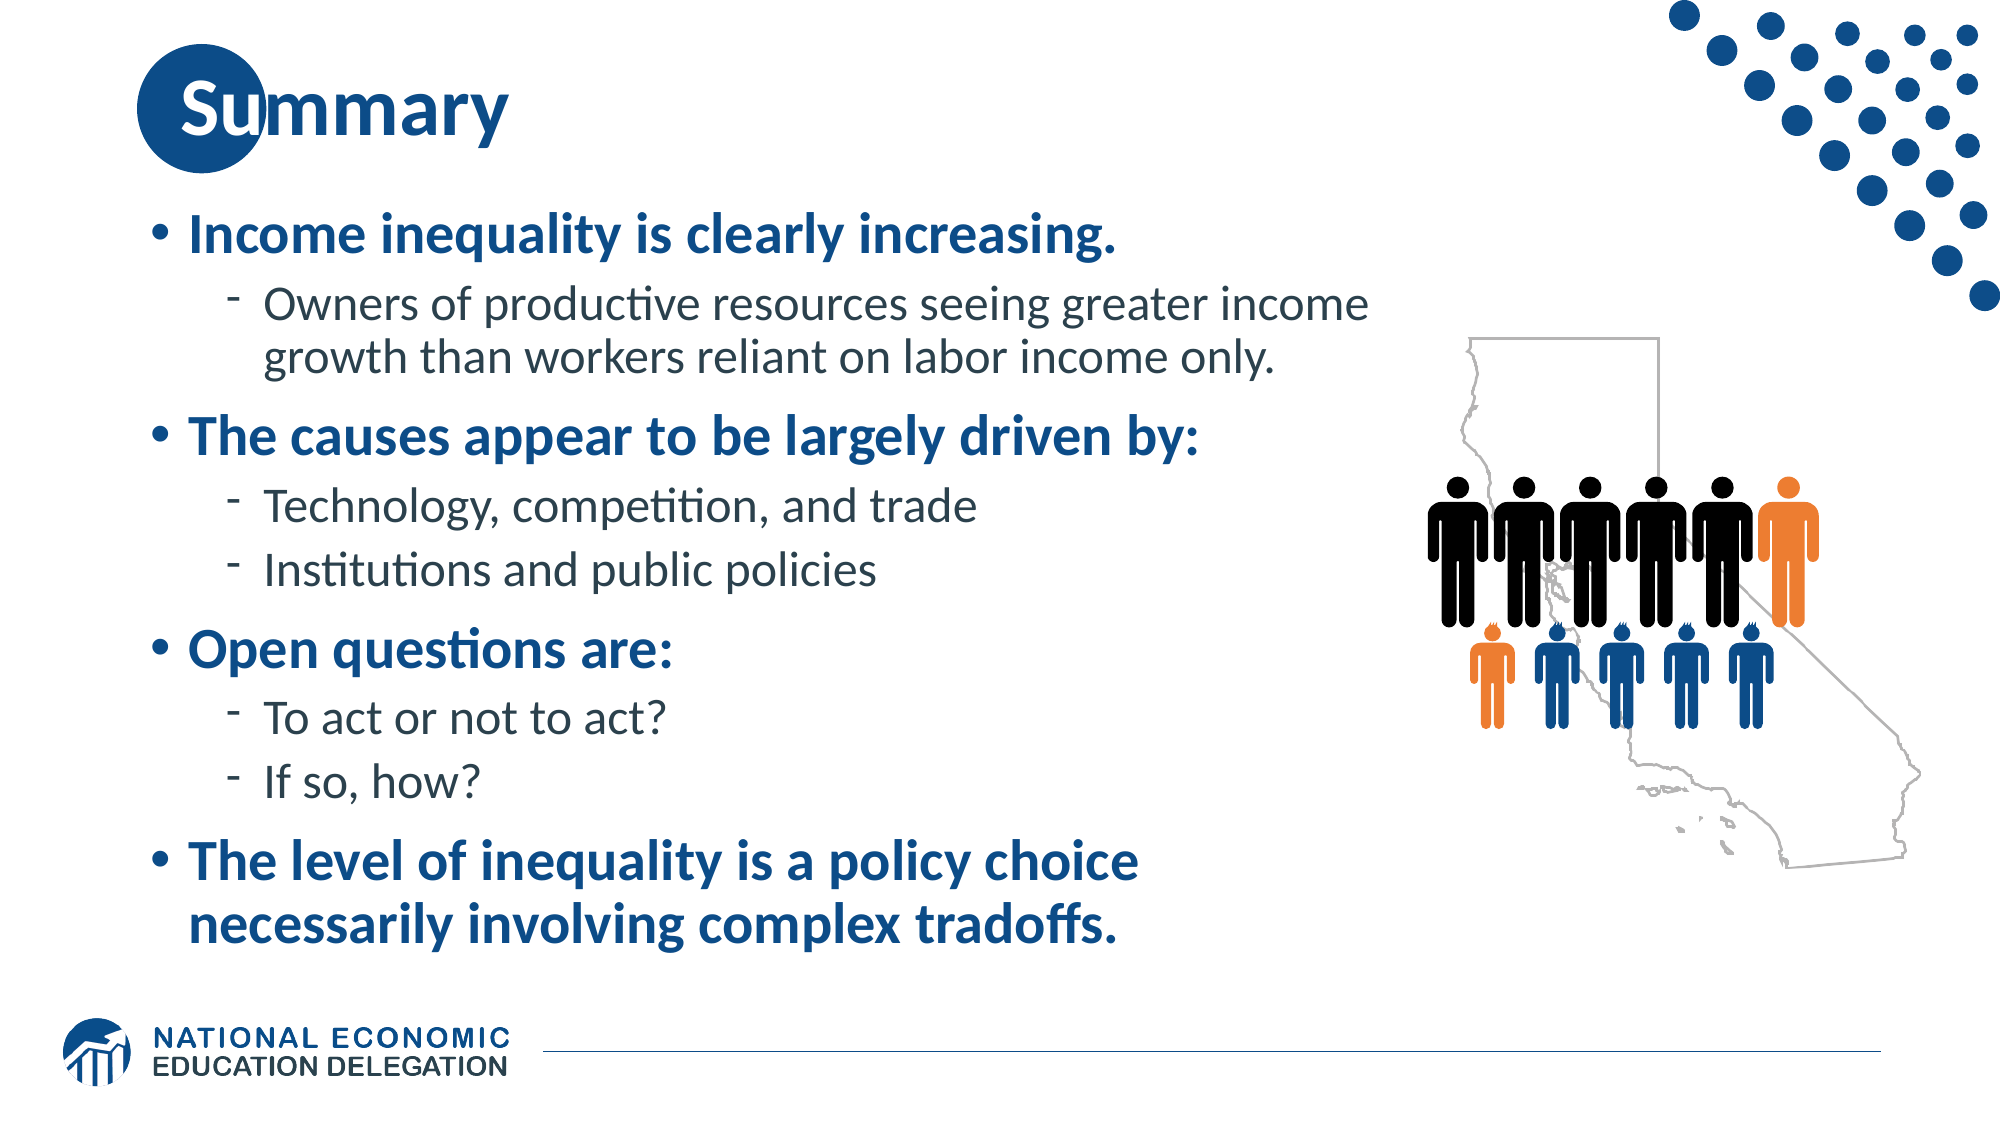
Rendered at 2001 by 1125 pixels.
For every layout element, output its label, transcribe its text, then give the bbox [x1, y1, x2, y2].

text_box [1427, 476, 1819, 730]
title Summary [146, 0, 1872, 218]
picture [1460, 336, 1921, 870]
picture [55, 1013, 520, 1091]
list Income inequality is clearly increasing. Owners of productive resources seeing greater income growth than workers reliant on labor income only. The causes appear to be largely driven by: Technology, competition, and trade Institutions and public policies Open questions are: To act or not to act? If so, how? The level of inequality is a policy choice necessarily involving complex tradoffs. [135, 239, 1402, 1004]
